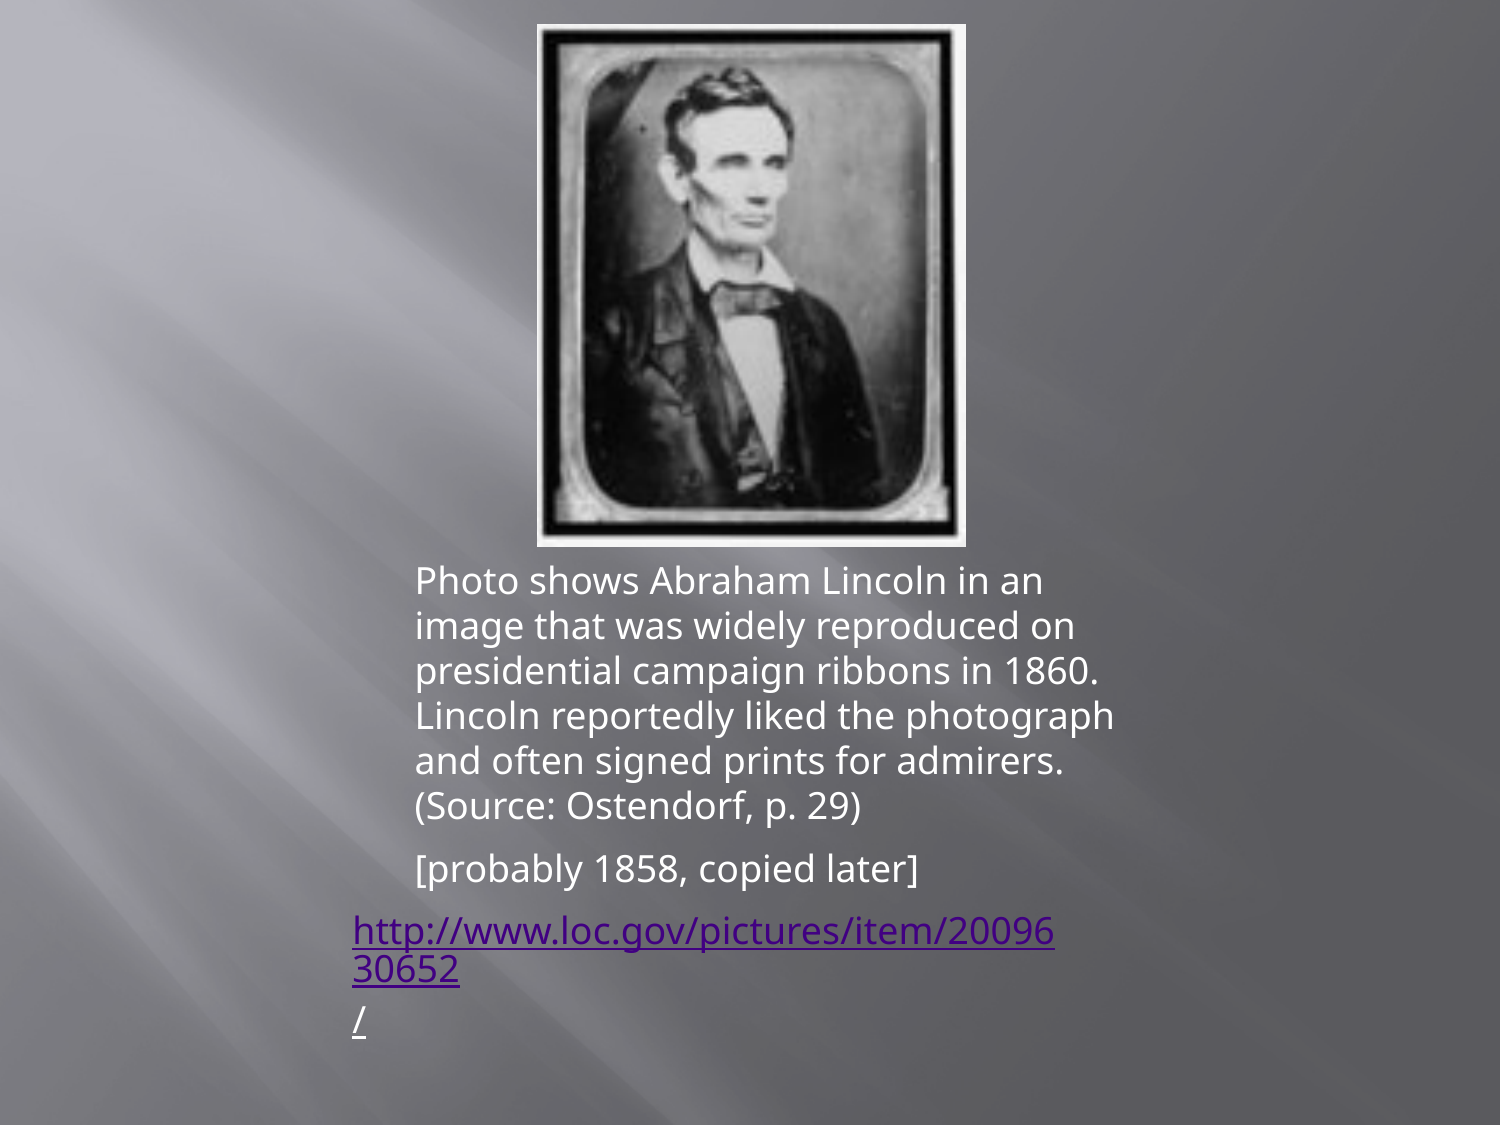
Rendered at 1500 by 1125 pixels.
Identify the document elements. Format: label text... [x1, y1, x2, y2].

text_box http://www.loc.gov/pictures/item/2009630652/ [337, 899, 1088, 1017]
text_box Photo shows Abraham Lincoln in an image that was widely reproduced on presidential campaign ribbons in 1860. Lincoln reportedly liked the photograph and often signed prints for admirers. (Source: Ostendorf, p. 29) [399, 549, 1150, 835]
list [537, 24, 966, 548]
text_box [probably 1858, copied later] [399, 837, 935, 898]
